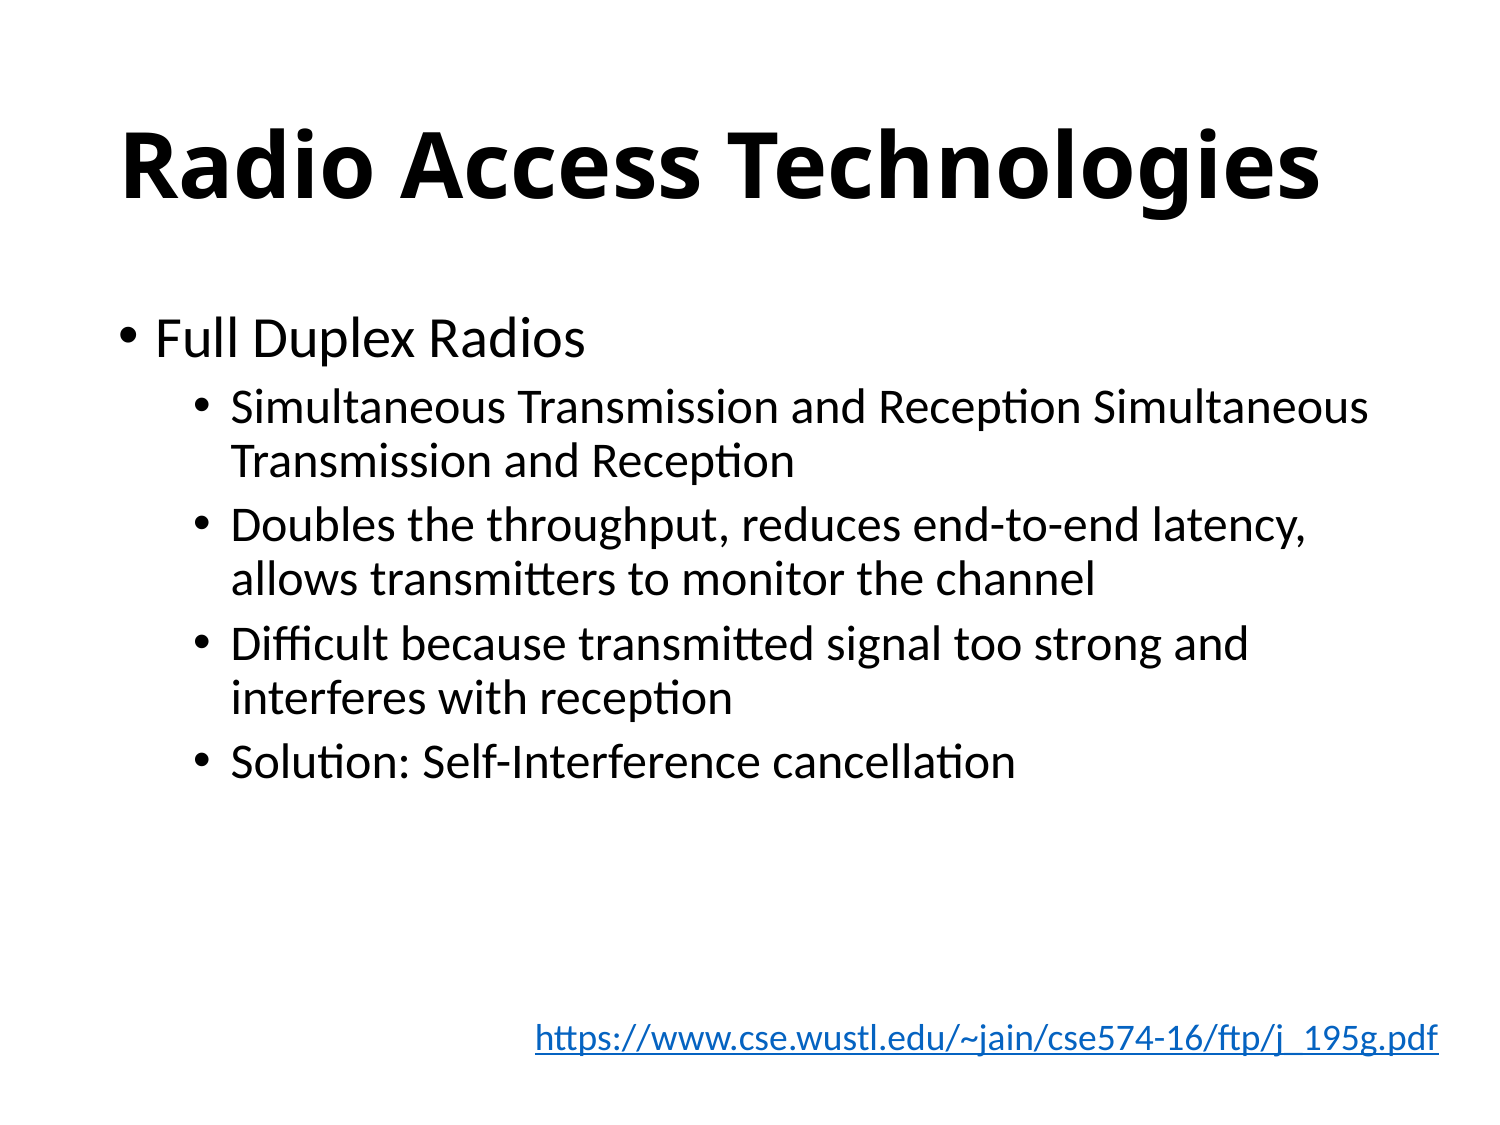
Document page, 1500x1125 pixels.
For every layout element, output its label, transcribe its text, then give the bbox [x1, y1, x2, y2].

title Radio Access Technologies [103, 59, 1397, 278]
list Full Duplex Radios Simultaneous Transmission and Reception Simultaneous Transmission and Reception Doubles the throughput, reduces end-to-end latency, allows transmitters to monitor the channel Difficult because transmitted signal too strong and interferes with reception Solution: Self-Interference cancellation [103, 299, 1397, 1014]
text_box https://www.cse.wustl.edu/~jain/cse574-16/ftp/j_195g.pdf [520, 1005, 1500, 1065]
